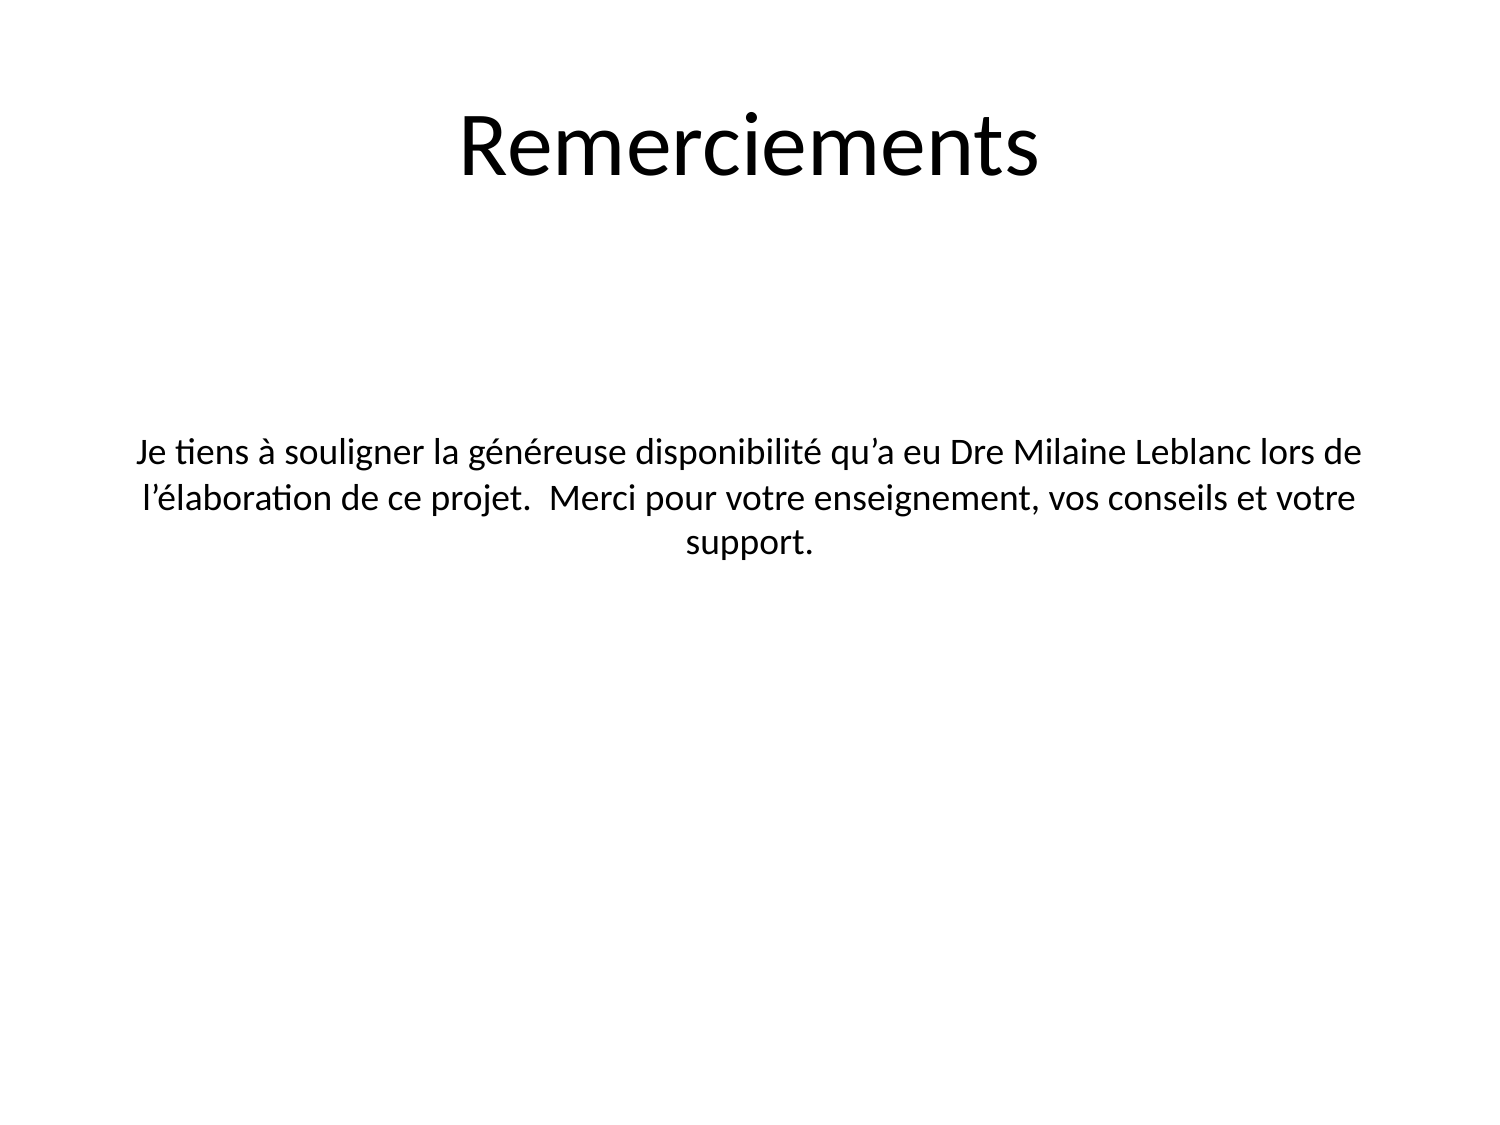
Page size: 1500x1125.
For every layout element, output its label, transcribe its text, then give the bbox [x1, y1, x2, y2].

list Je tiens à souligner la généreuse disponibilité qu’a eu Dre Milaine Leblanc lors de l’élaboration de ce projet. Merci pour votre enseignement, vos conseils et votre support. [75, 262, 1425, 1005]
title Remerciements [75, 45, 1425, 233]
